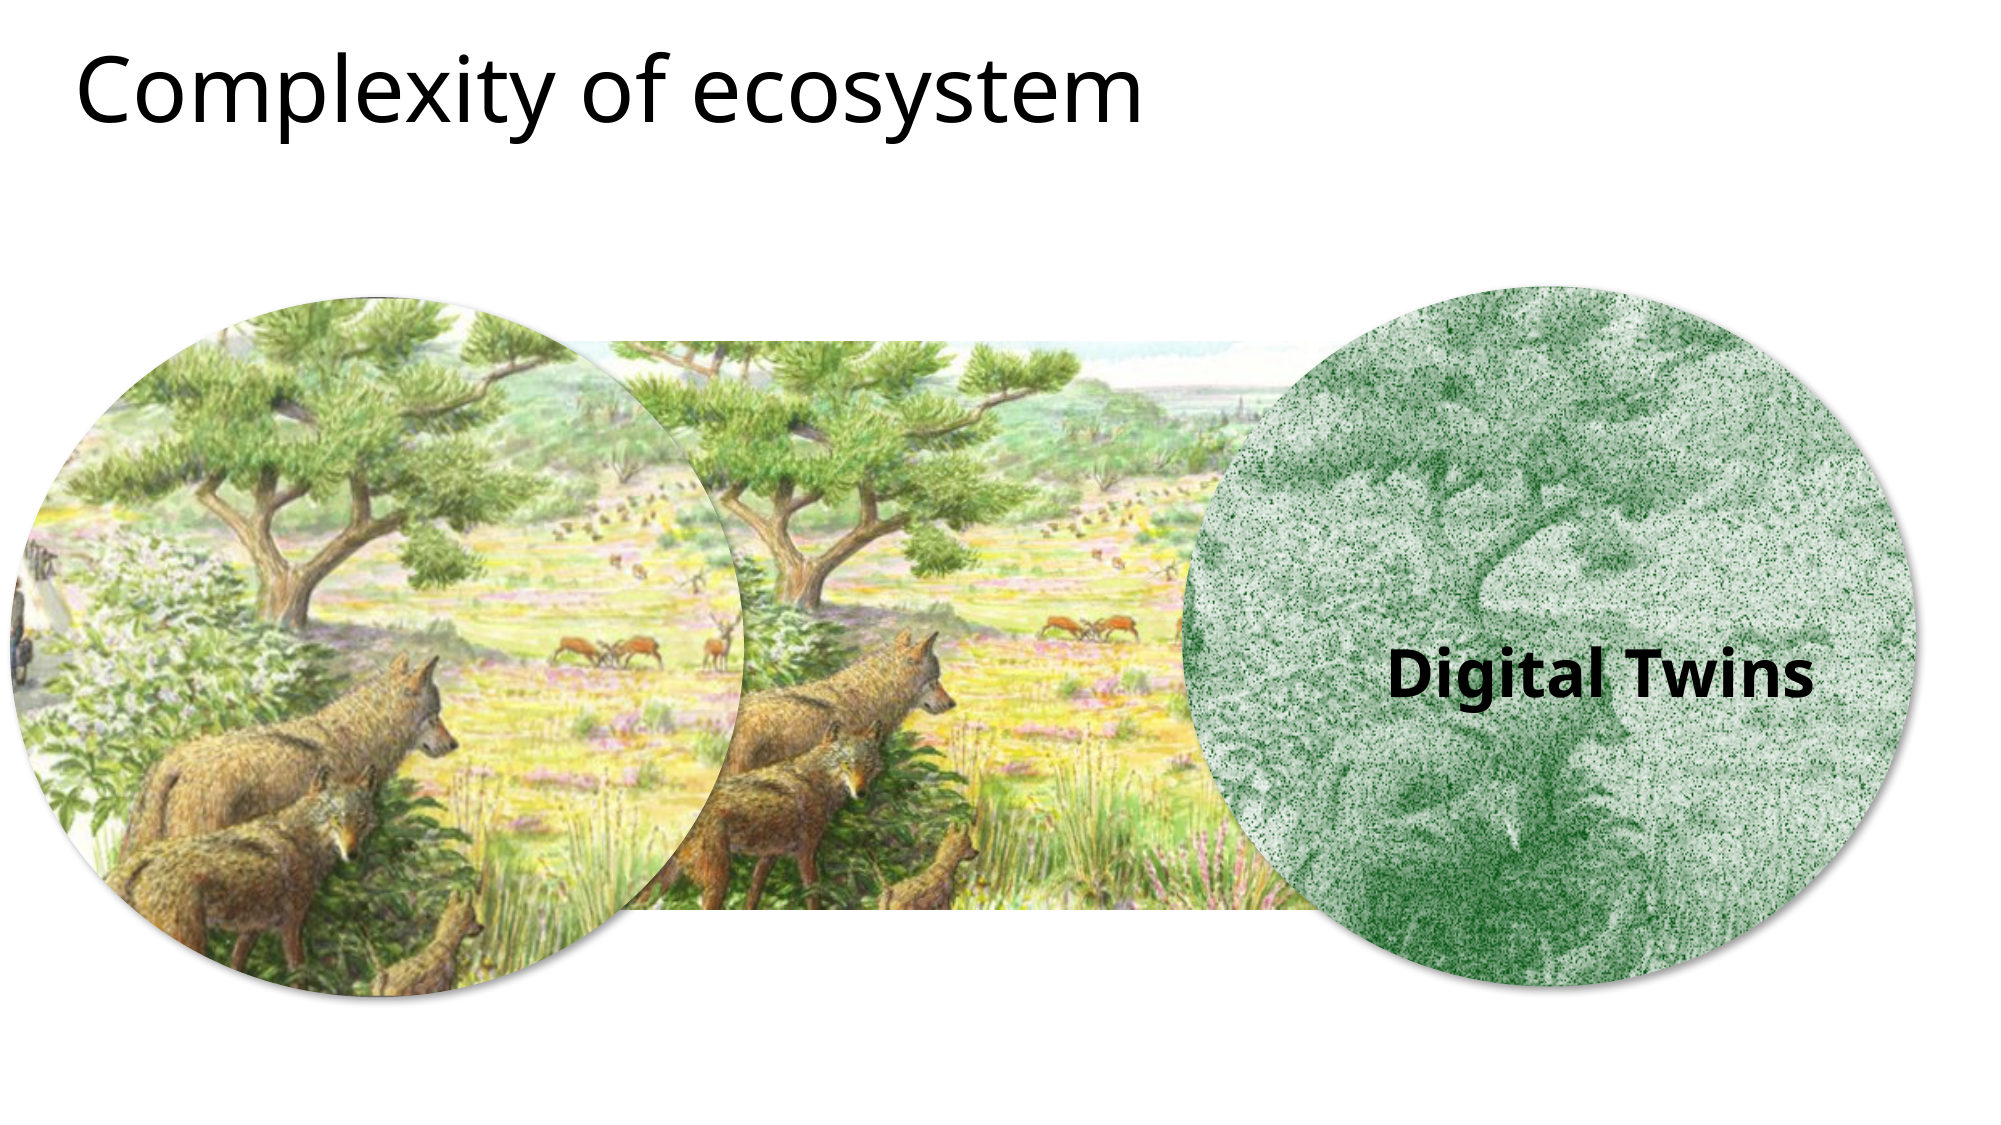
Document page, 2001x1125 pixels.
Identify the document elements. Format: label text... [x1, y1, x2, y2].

title Complexity of ecosystem [59, 16, 1953, 170]
picture [9, 286, 1917, 998]
